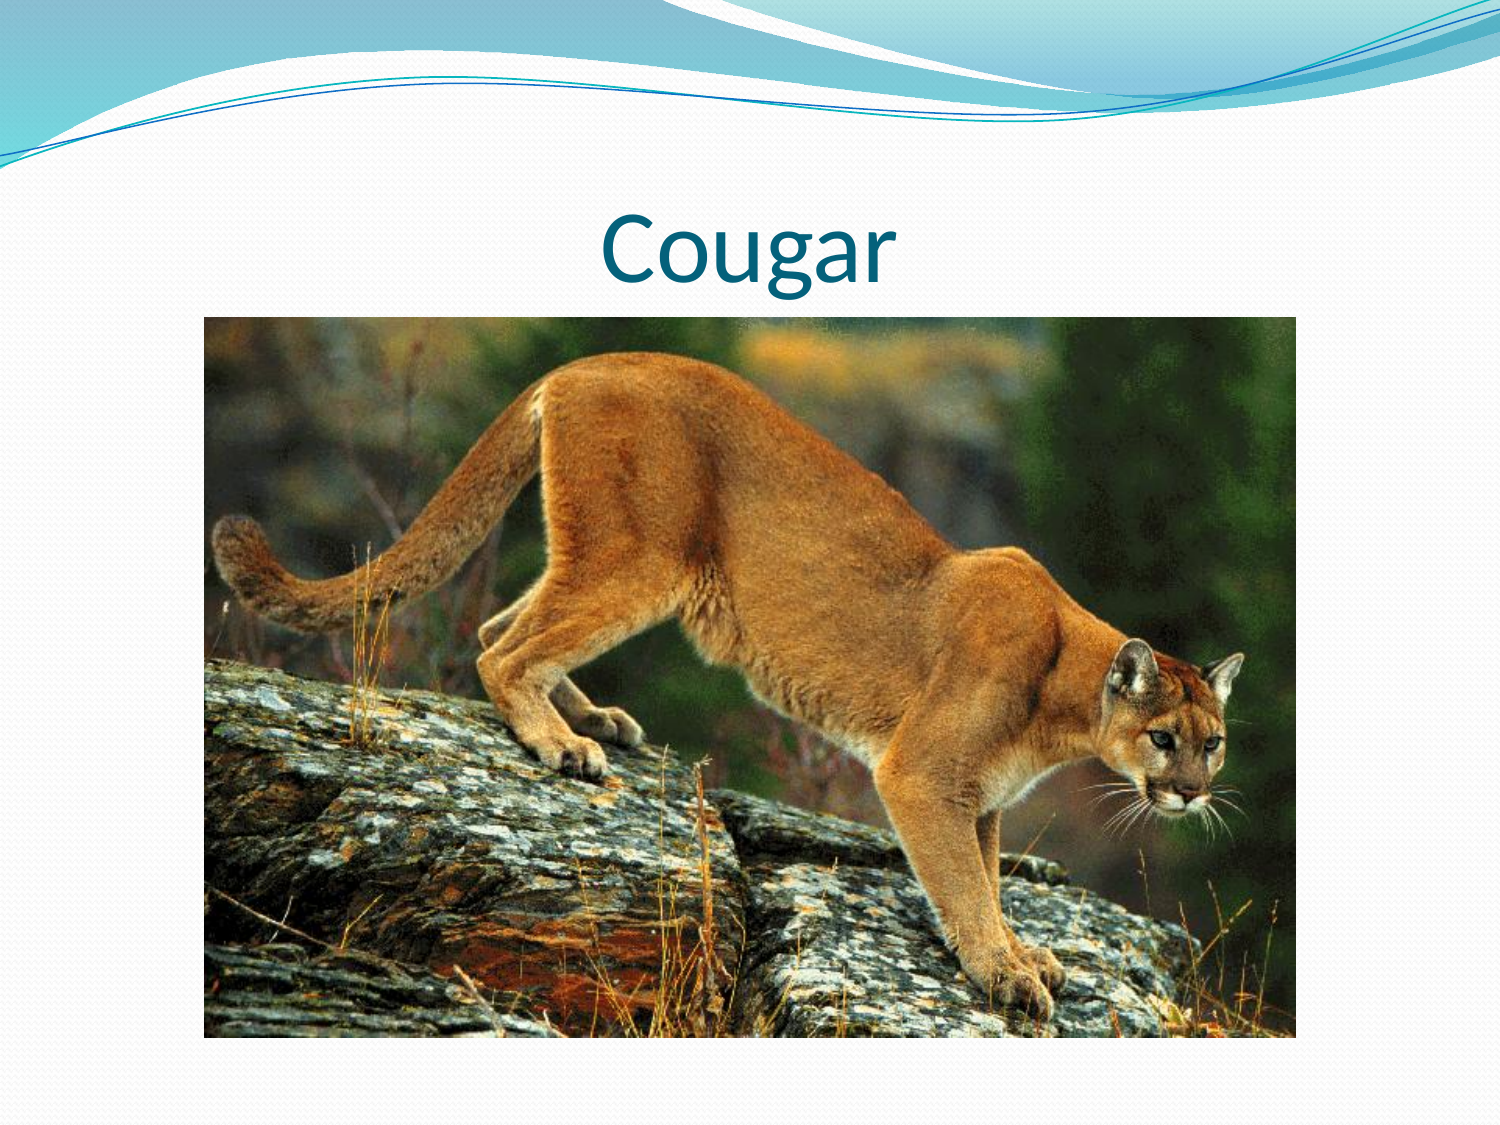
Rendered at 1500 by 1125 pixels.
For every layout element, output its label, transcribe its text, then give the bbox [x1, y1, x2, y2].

title Cougar [74, 115, 1426, 304]
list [204, 317, 1296, 1038]
